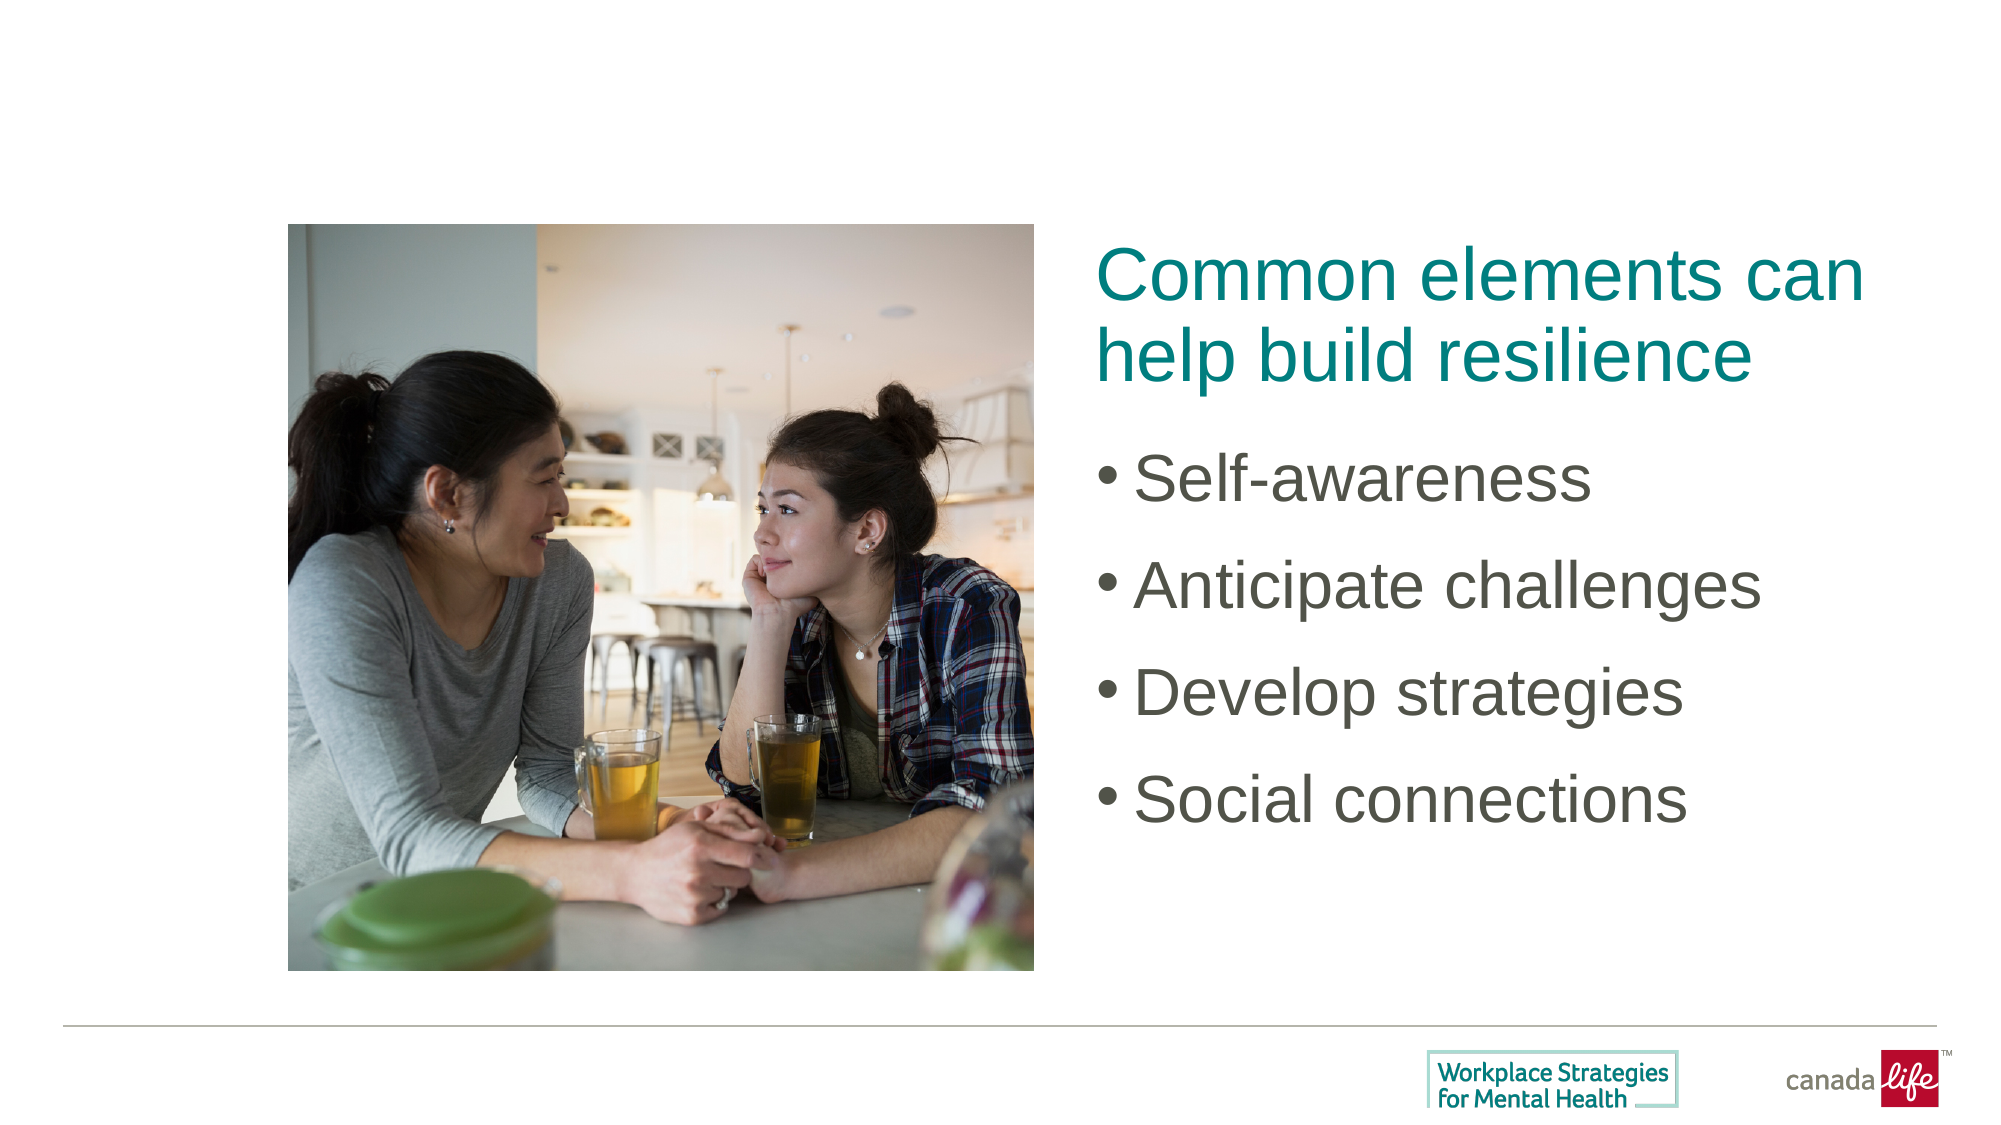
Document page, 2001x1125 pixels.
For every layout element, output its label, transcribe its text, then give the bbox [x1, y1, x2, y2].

list Self-awareness Anticipate challenges Develop strategies Social connections [1096, 434, 1938, 971]
picture [1758, 1021, 1967, 1125]
title Common elements can help build resilience [1095, 235, 1937, 415]
picture [287, 224, 1034, 971]
picture [1398, 1021, 1707, 1125]
